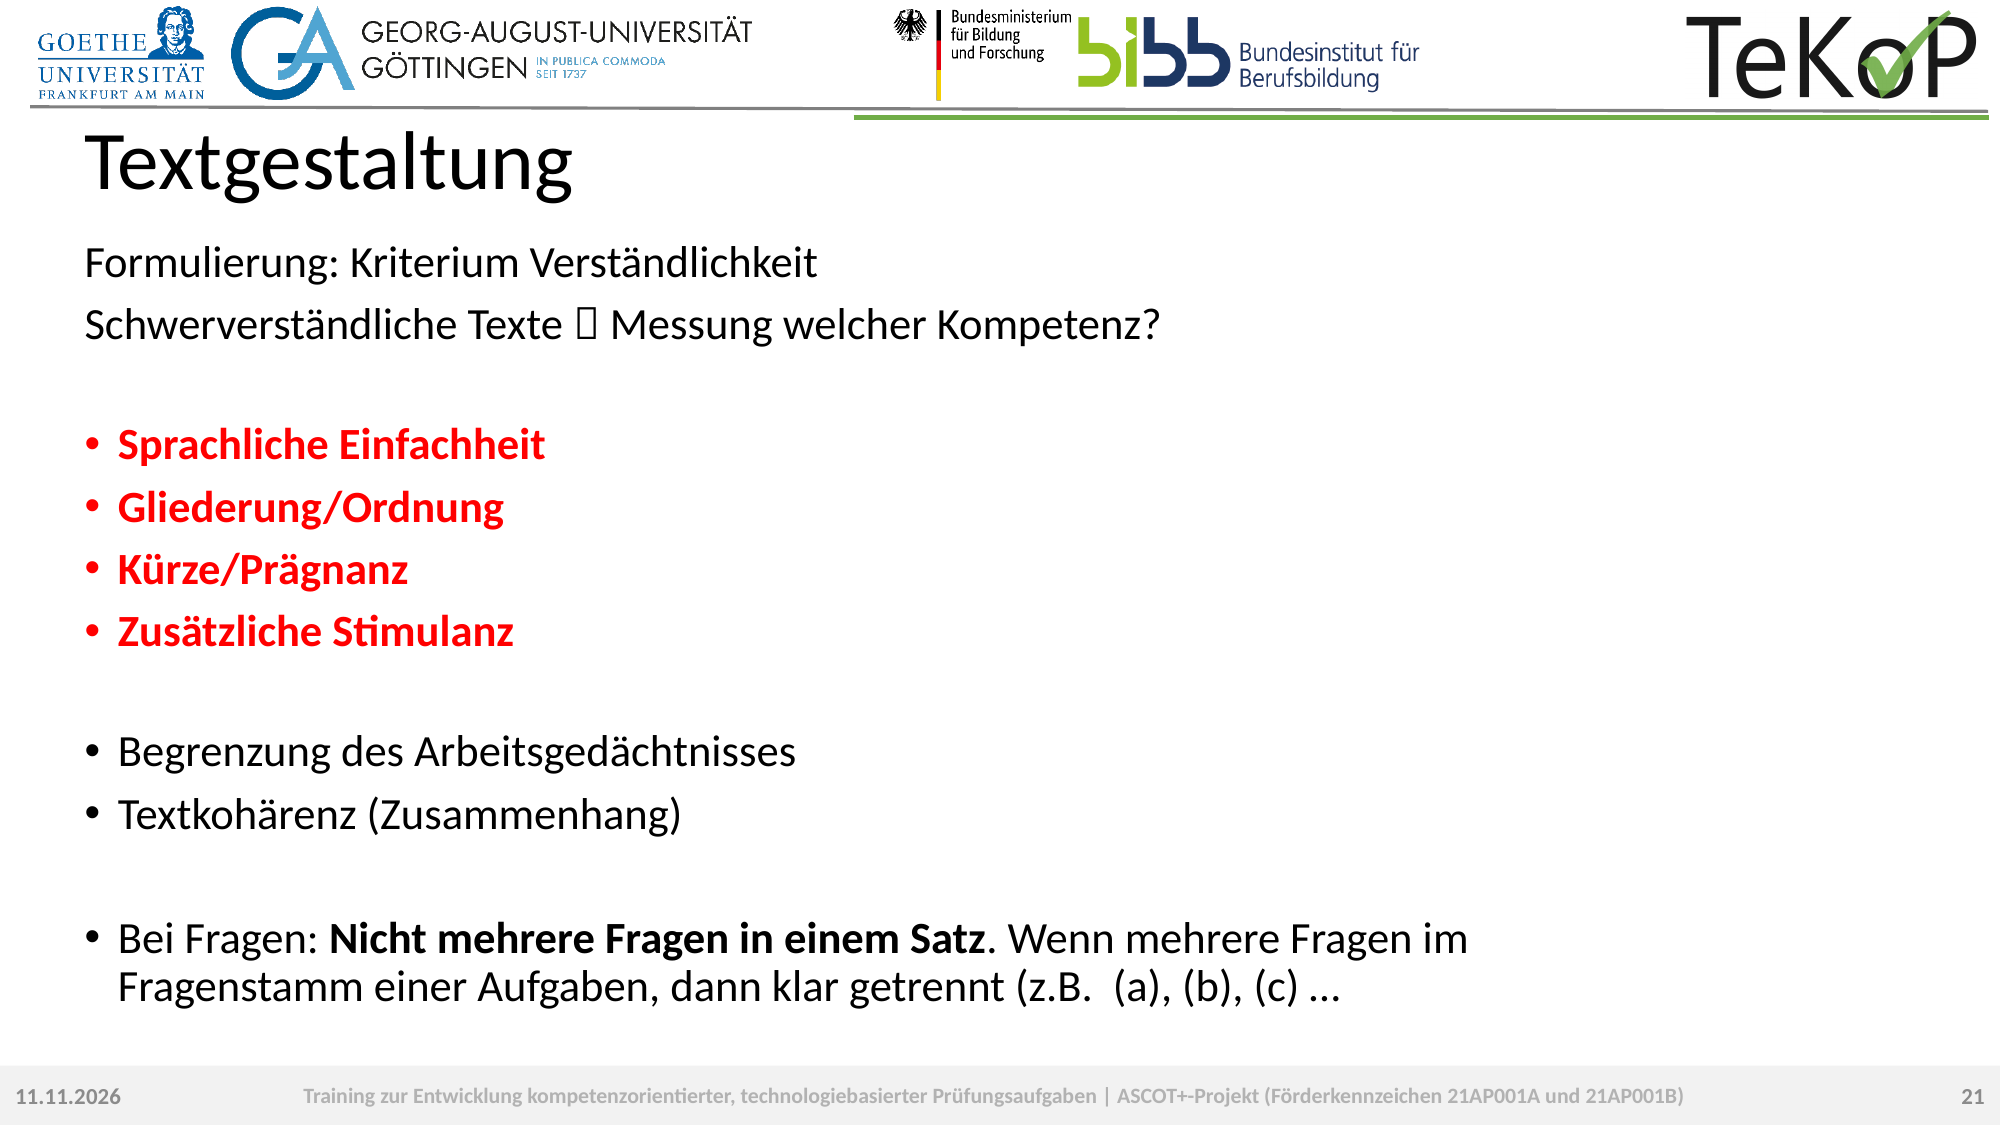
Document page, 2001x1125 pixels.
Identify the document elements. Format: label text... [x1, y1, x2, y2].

picture [38, 6, 204, 99]
footer Training zur Entwicklung kompetenzorientierter, technologiebasierter Prüfungsaufgaben | ASCOT+-Projekt (Förderkennzeichen 21AP001A und 21AP001B) [255, 1065, 1736, 1125]
picture [891, 6, 1071, 102]
list Formulierung: Kriterium Verständlichkeit Schwerverständliche Texte  Messung welcher Kompetenz? Sprachliche Einfachheit Gliederung/Ordnung Kürze/Prägnanz Zusätzliche Stimulanz Begrenzung des Arbeitsgedächtnisses Textkohärenz (Zusammenhang) Bei Fragen: Nicht mehrere Fragen in einem Satz. Wenn mehrere Fragen im Fragenstamm einer Aufgaben, dann klar getrennt (z.B. (a), (b), (c) … [69, 231, 1724, 1024]
title Textgestaltung [69, 118, 1901, 207]
picture [231, 6, 752, 100]
picture [1685, 9, 1978, 99]
picture [1075, 14, 1420, 94]
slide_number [0, 1065, 255, 1125]
slide_number 21 [1753, 1065, 2000, 1125]
